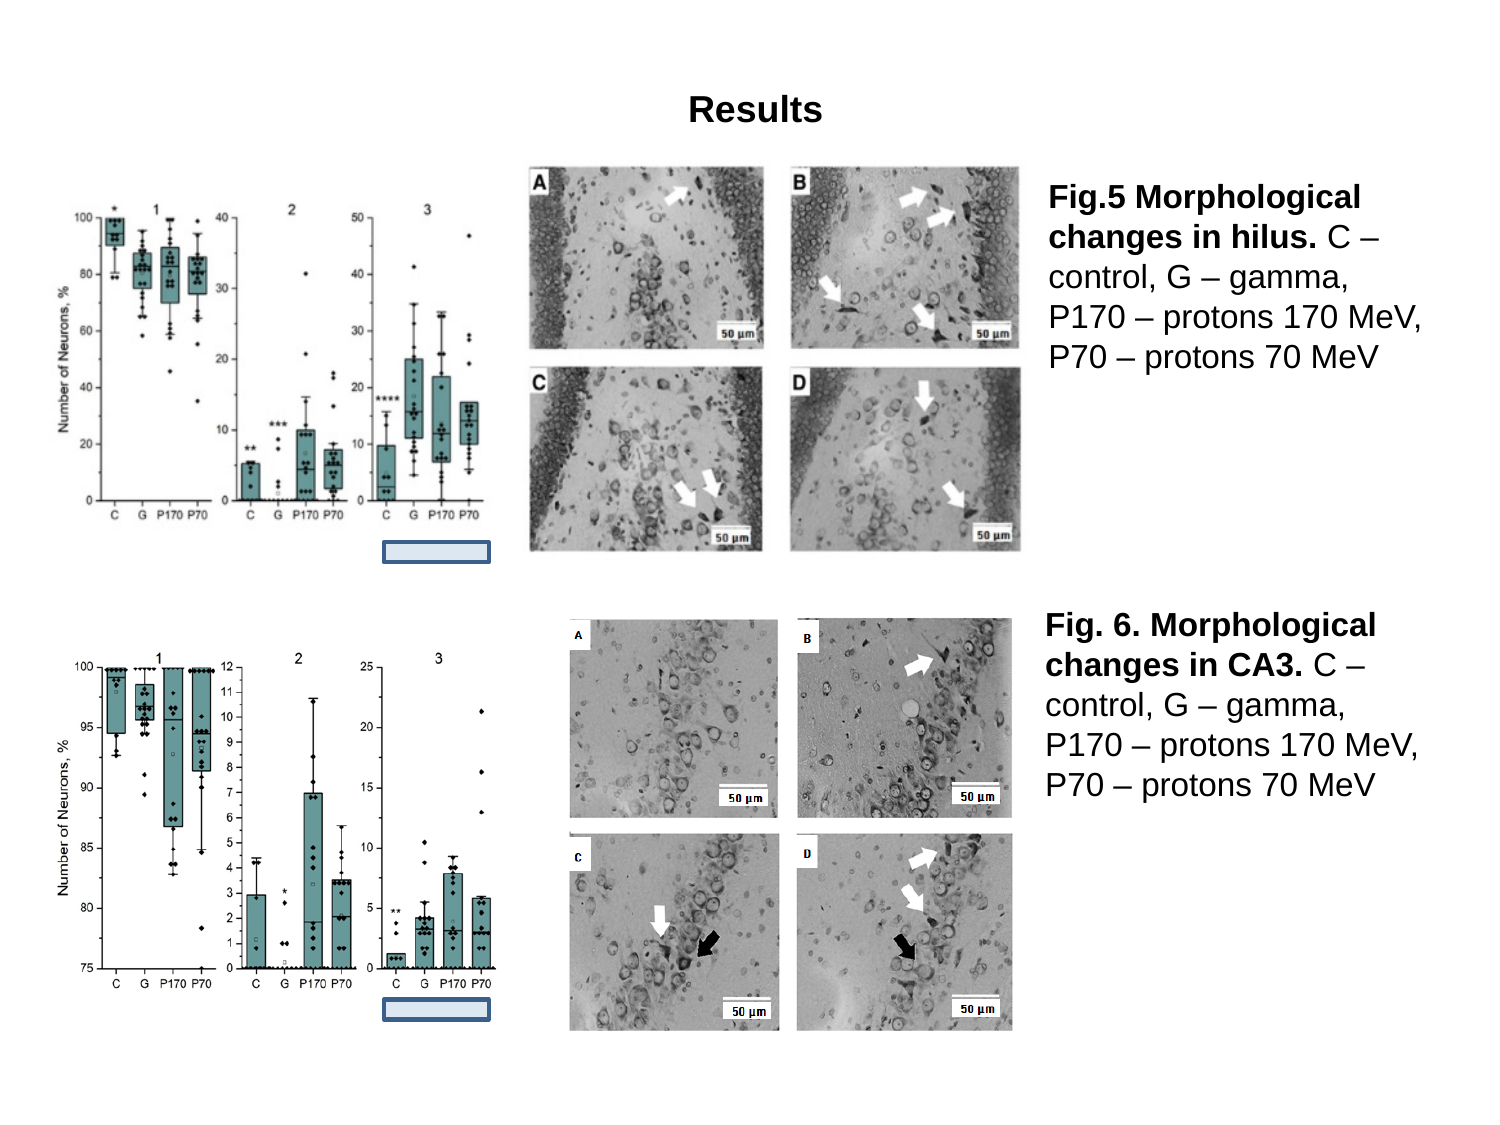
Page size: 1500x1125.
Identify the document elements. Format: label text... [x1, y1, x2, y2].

text_box Fig.5 Morphological changes in hilus. C – control, G – gamma, P170 – protons 170 MeV, P70 – protons 70 MeV [1038, 167, 1447, 383]
text_box Results [159, 78, 1353, 138]
text_box Fig. 6. Morphological changes in CA3. C – control, G – gamma, P170 – protons 170 MeV, P70 – protons 70 MeV [1030, 596, 1444, 811]
picture [42, 595, 1021, 1046]
picture [29, 148, 1034, 569]
